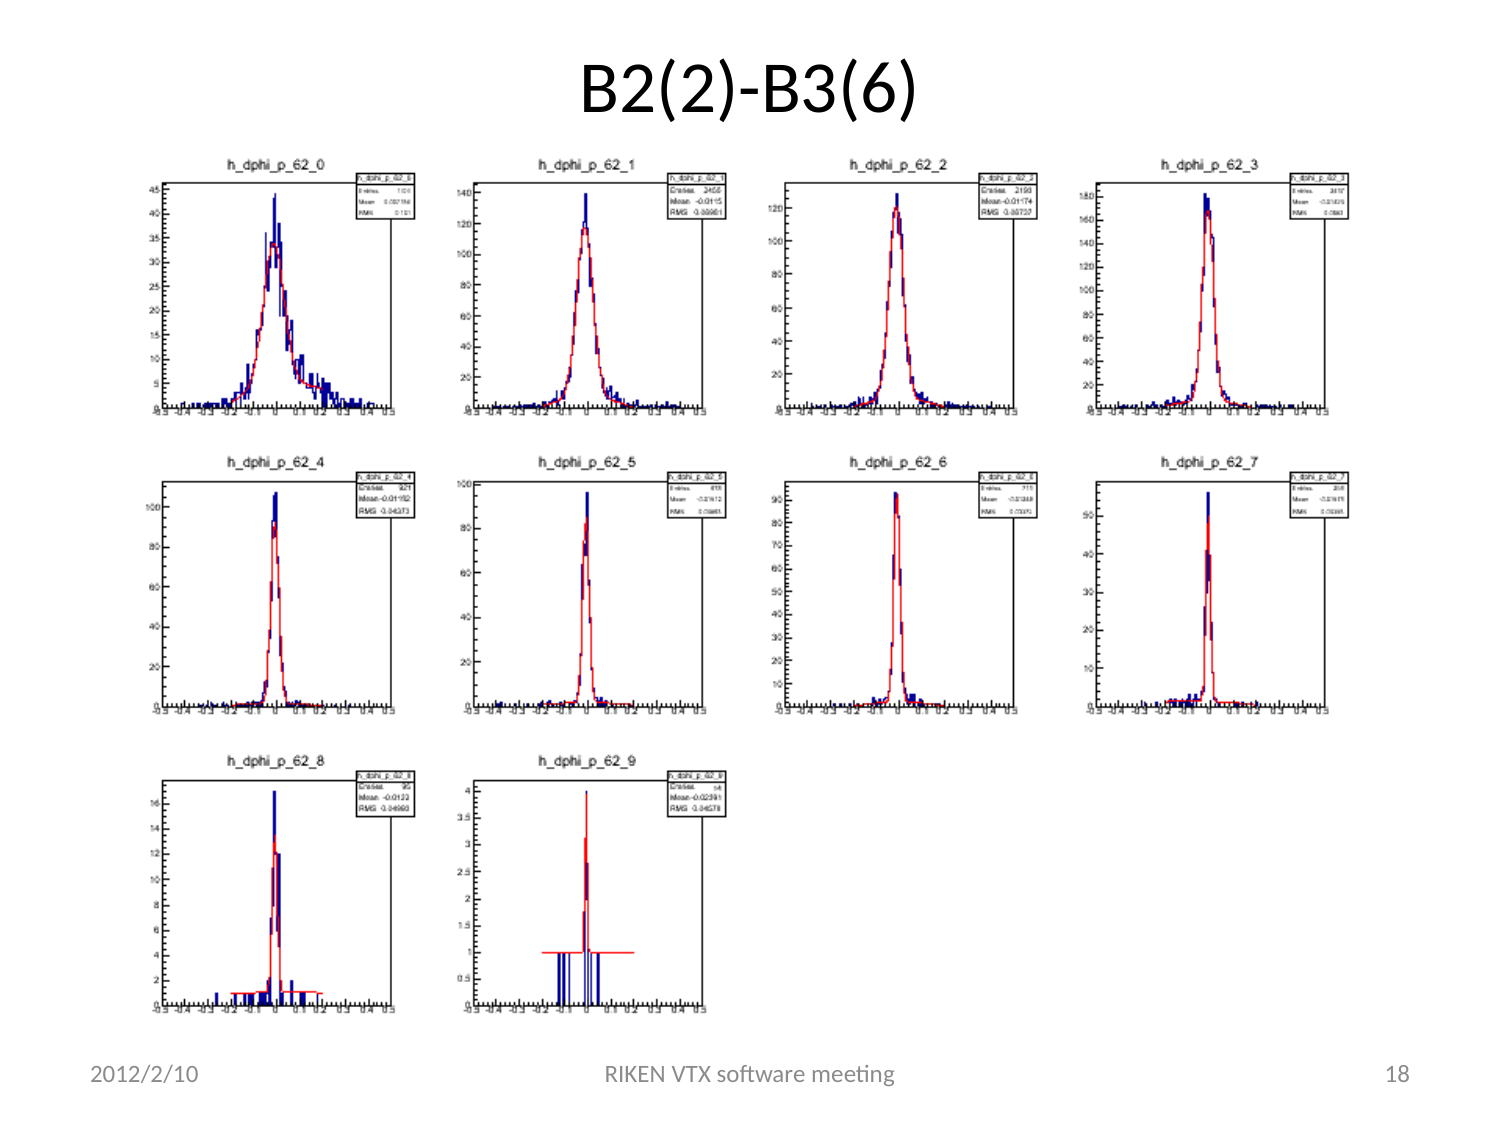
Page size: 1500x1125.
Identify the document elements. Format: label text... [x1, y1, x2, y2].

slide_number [75, 1042, 425, 1103]
picture [123, 148, 1368, 1043]
title B2(2)-B3(6) [75, 30, 1425, 135]
slide_number 18 [1074, 1042, 1425, 1103]
footer RIKEN VTX software meeting [512, 1051, 988, 1103]
